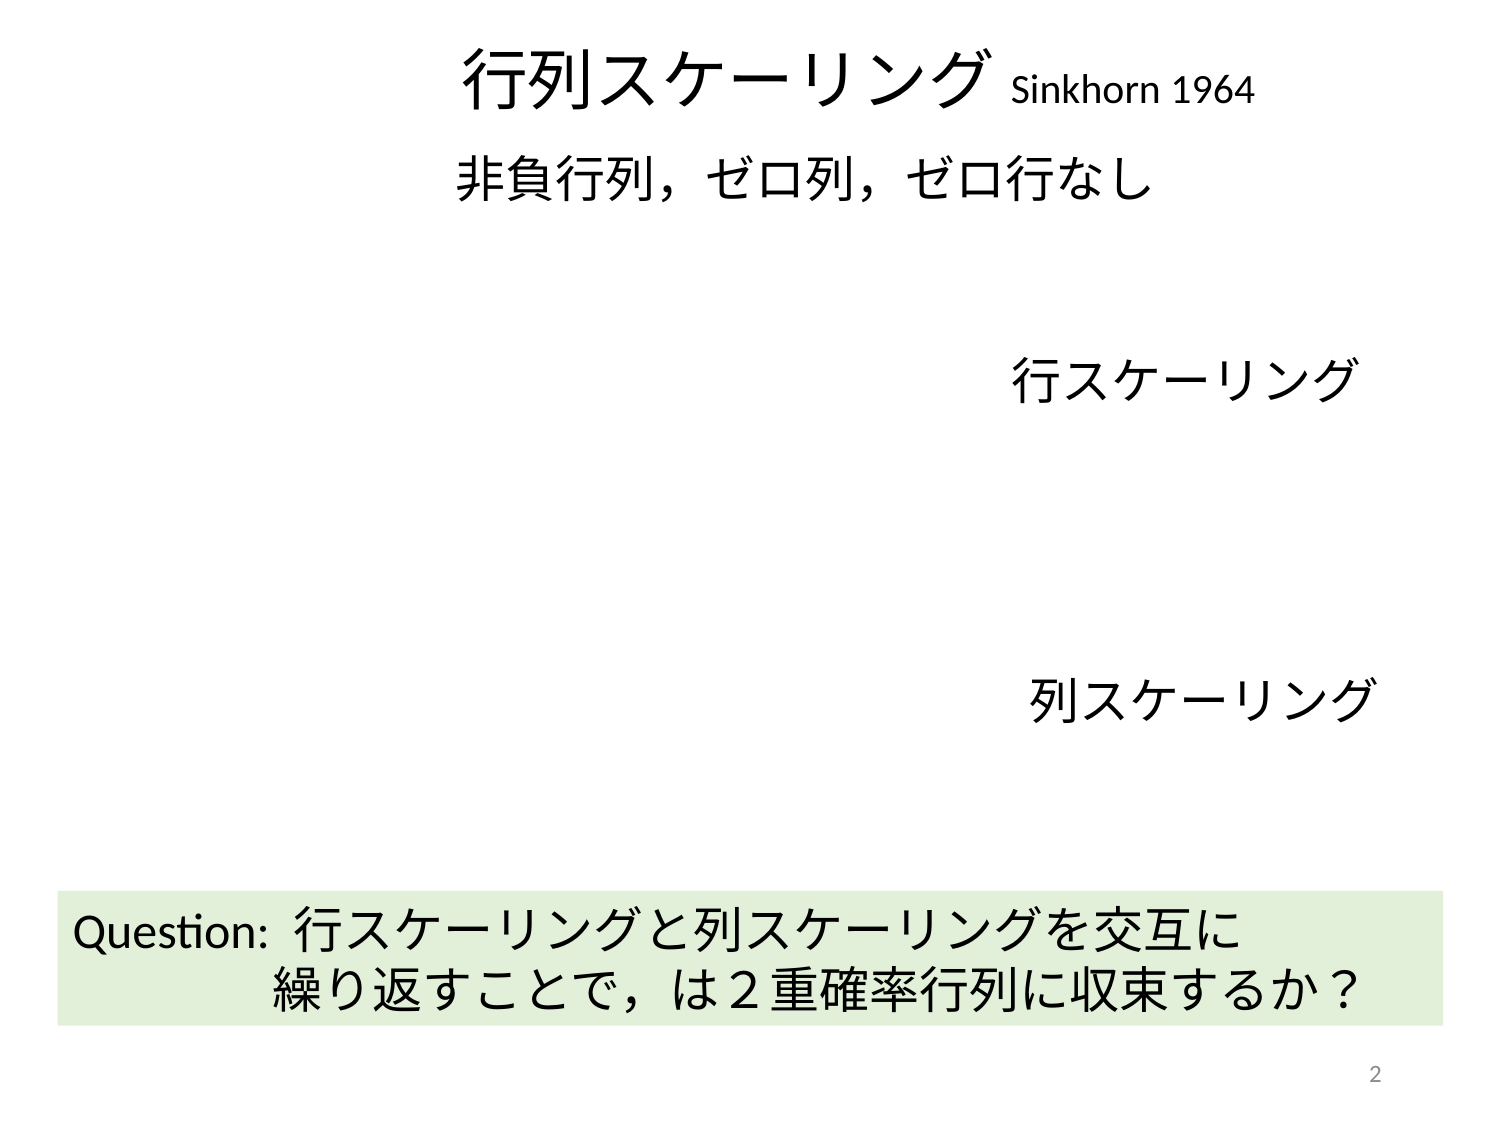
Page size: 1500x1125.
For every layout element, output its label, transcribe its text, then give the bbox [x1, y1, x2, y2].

text_box Sinkhorn 1964 [996, 54, 1271, 119]
slide_number 2 [1059, 1042, 1397, 1103]
text_box 行列スケーリング [446, 30, 1010, 125]
